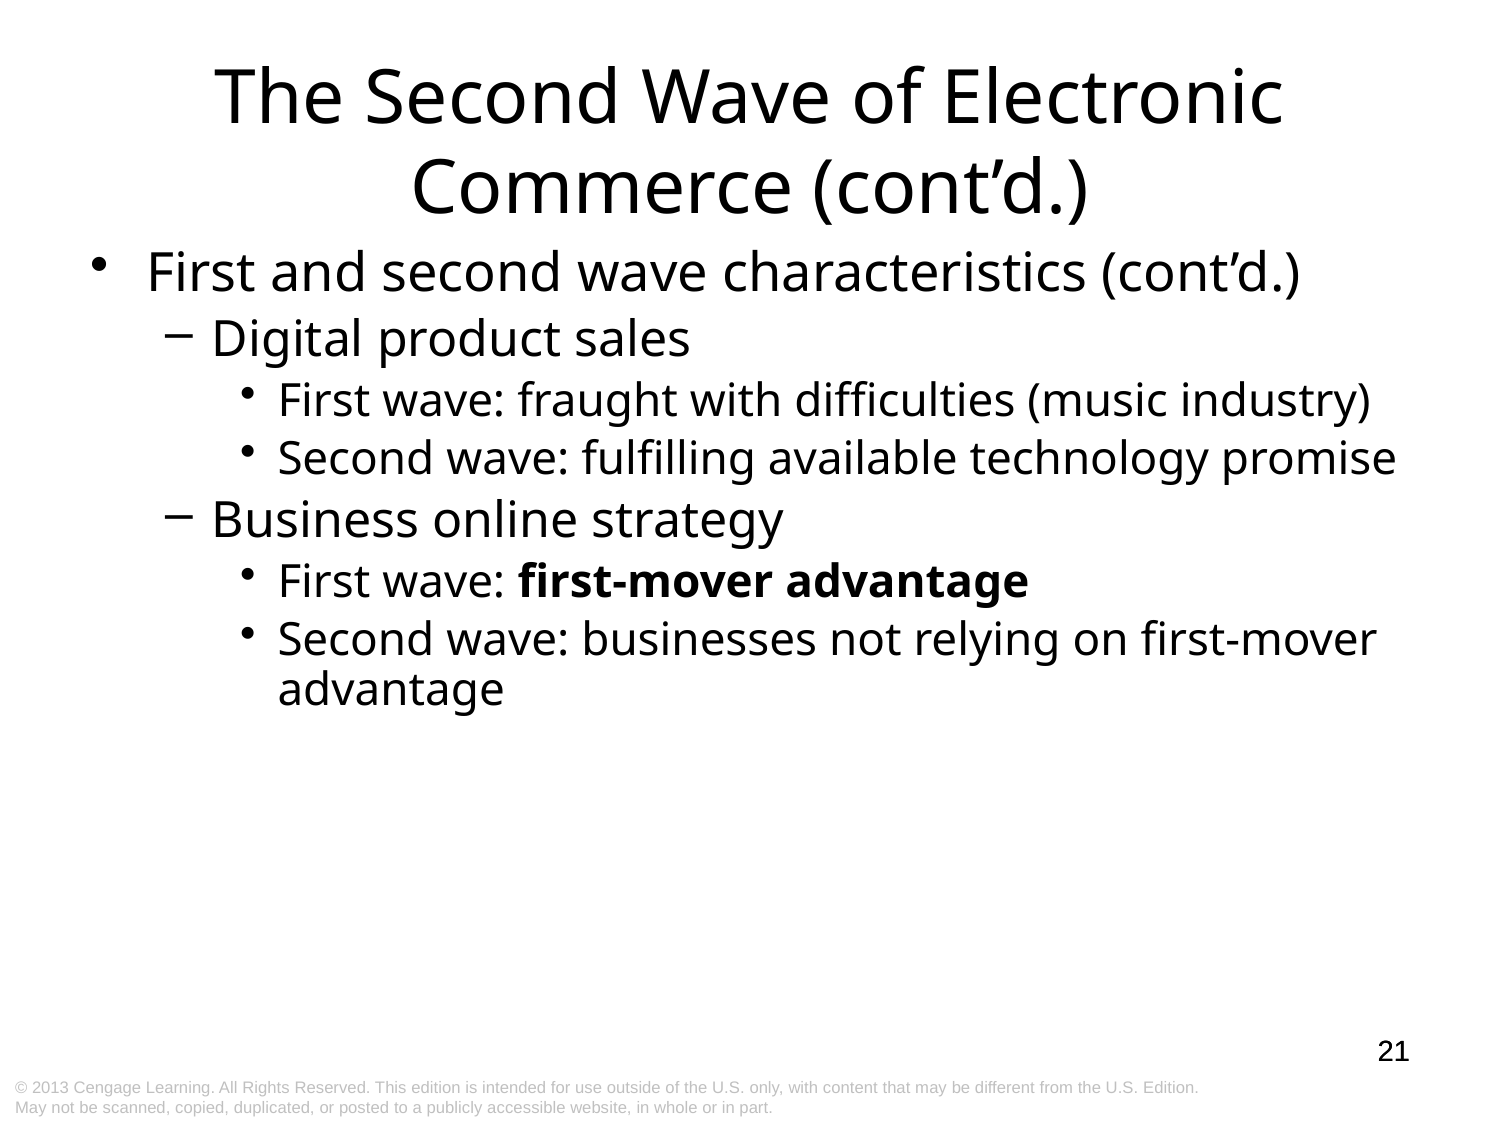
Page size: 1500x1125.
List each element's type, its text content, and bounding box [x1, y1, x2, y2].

list First and second wave characteristics (cont’d.) Digital product sales First wave: fraught with difficulties (music industry) Second wave: fulfilling available technology promise Business online strategy First wave: first-mover advantage Second wave: businesses not relying on first-mover advantage [75, 237, 1425, 1005]
title The Second Wave of Electronic Commerce (cont’d.) [75, 45, 1425, 233]
text_box 21 [1074, 1024, 1425, 1103]
